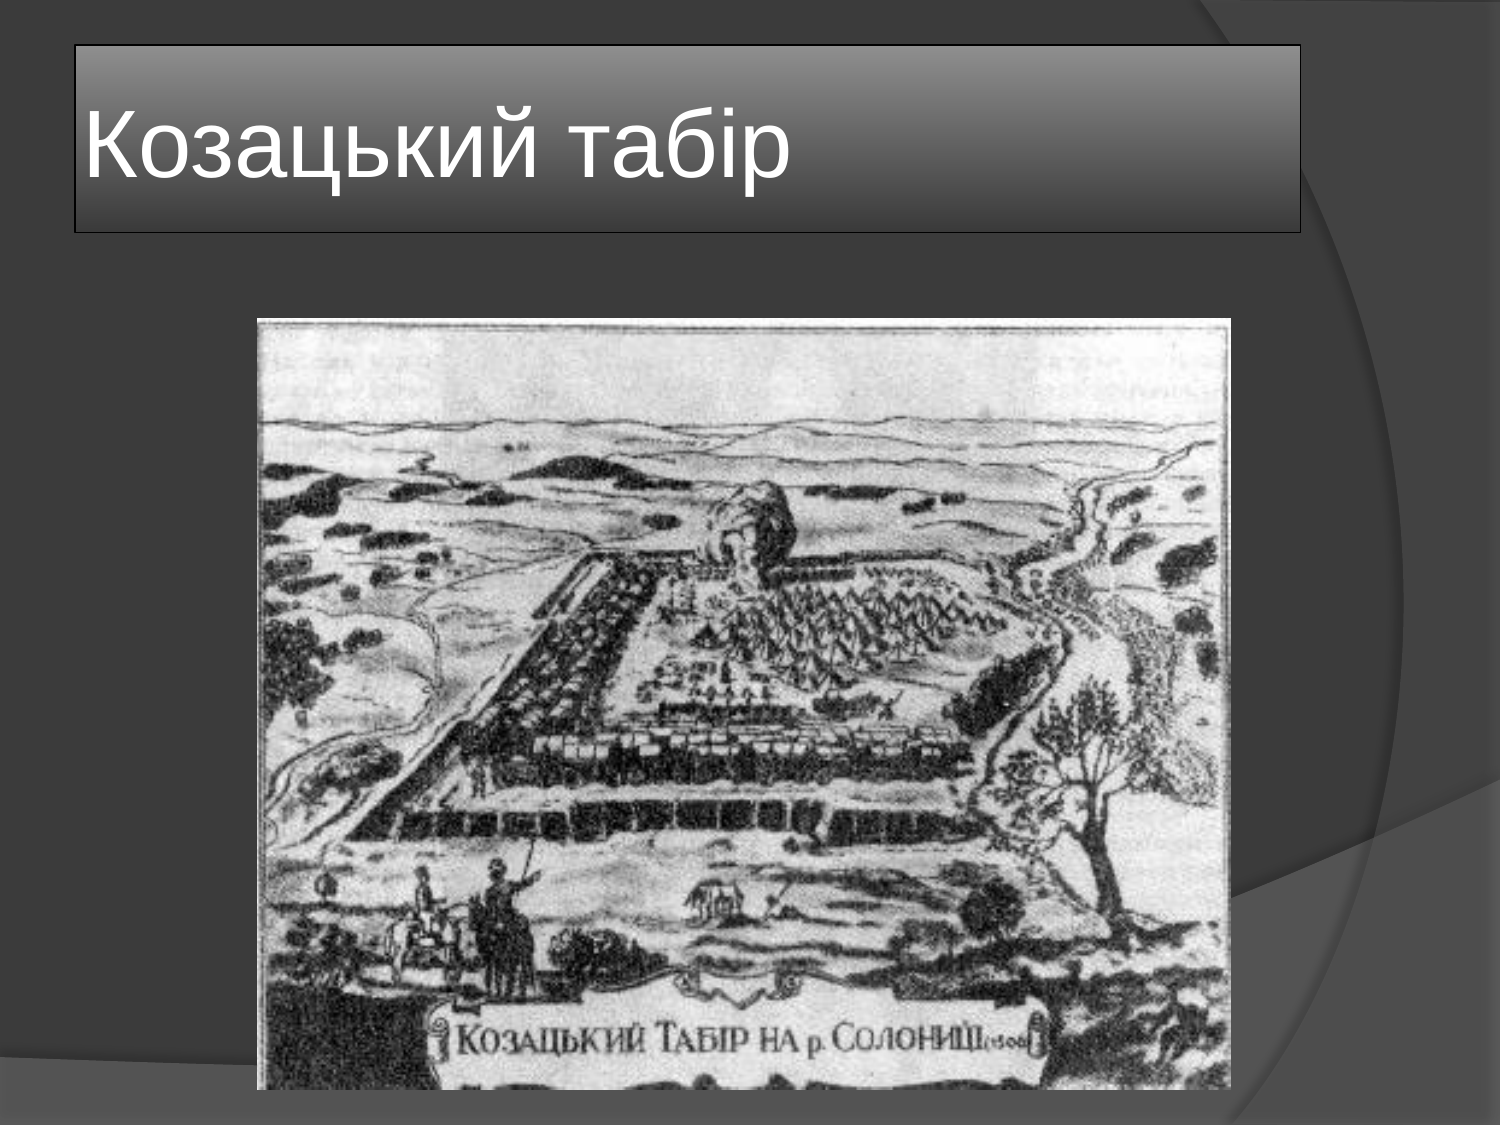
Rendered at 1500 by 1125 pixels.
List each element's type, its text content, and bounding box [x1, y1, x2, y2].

title Козацький табір [74, 44, 1301, 233]
picture [257, 318, 1231, 1091]
